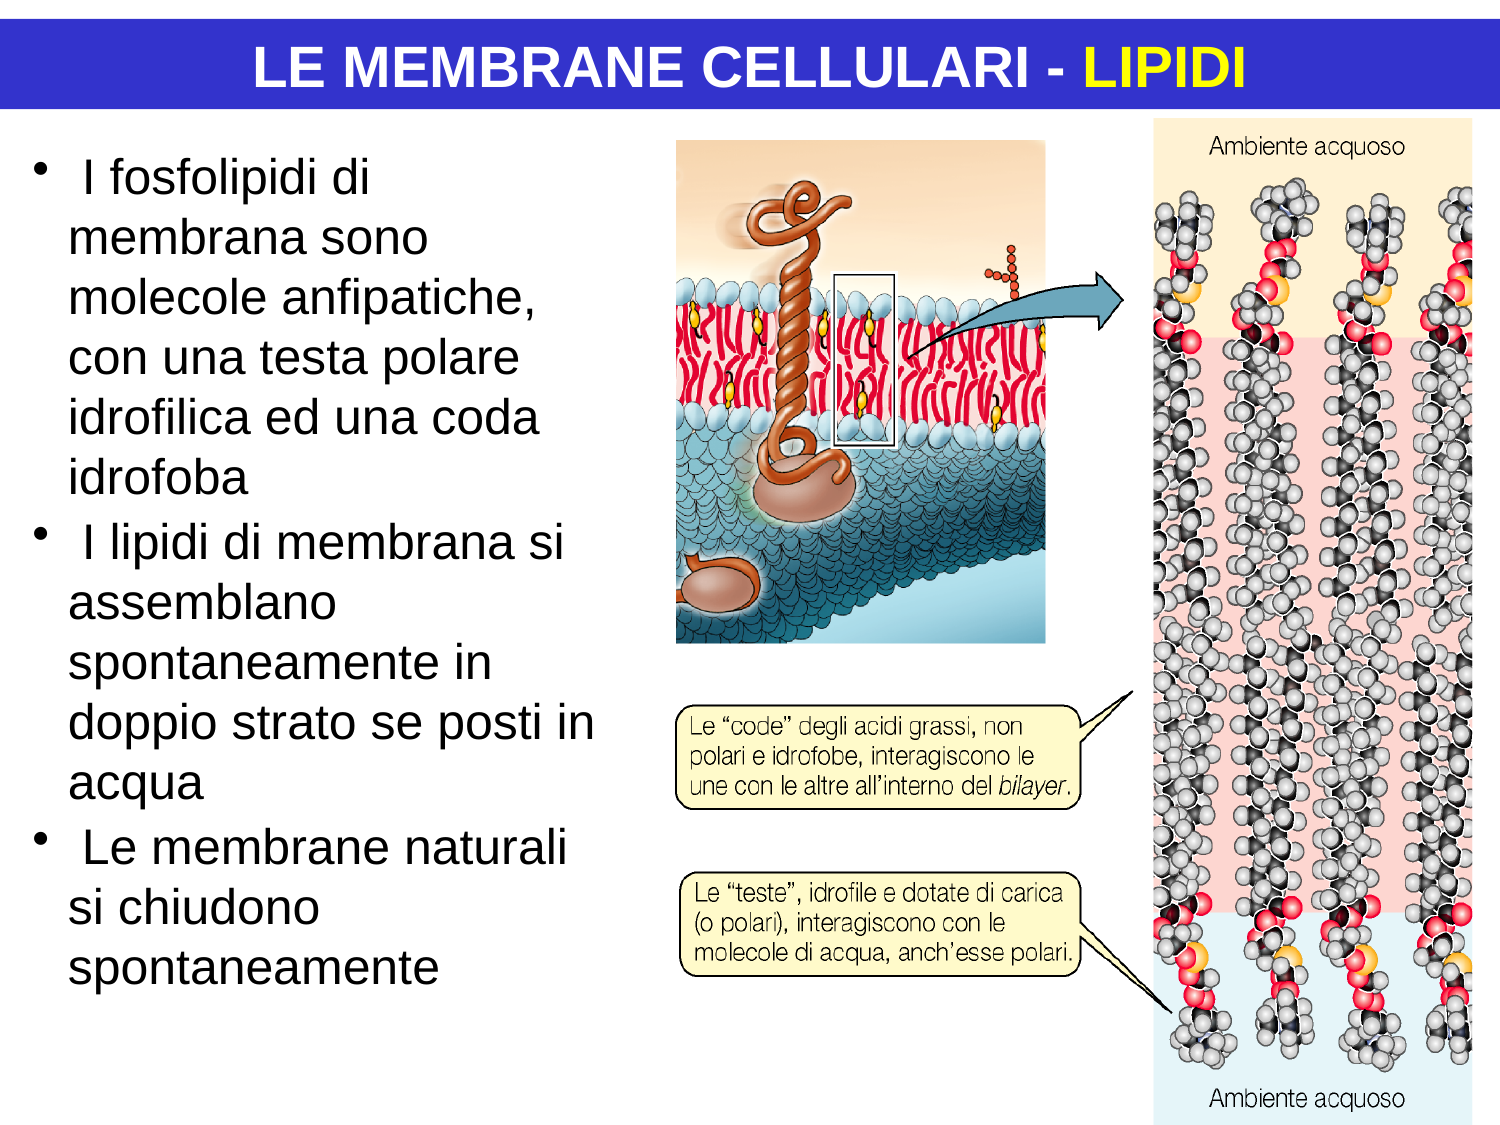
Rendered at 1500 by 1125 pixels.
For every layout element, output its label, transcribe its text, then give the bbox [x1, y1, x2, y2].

picture [675, 117, 1500, 1125]
text_box LE MEMBRANE CELLULARI - LIPIDI [0, 18, 1500, 110]
text_box I fosfolipidi di membrana sono molecole anfipatiche, con una testa polare idrofilica ed una coda idrofoba I lipidi di membrana si assemblano spontaneamente in doppio strato se posti in acqua Le membrane naturali si chiudono spontaneamente [17, 137, 632, 1068]
